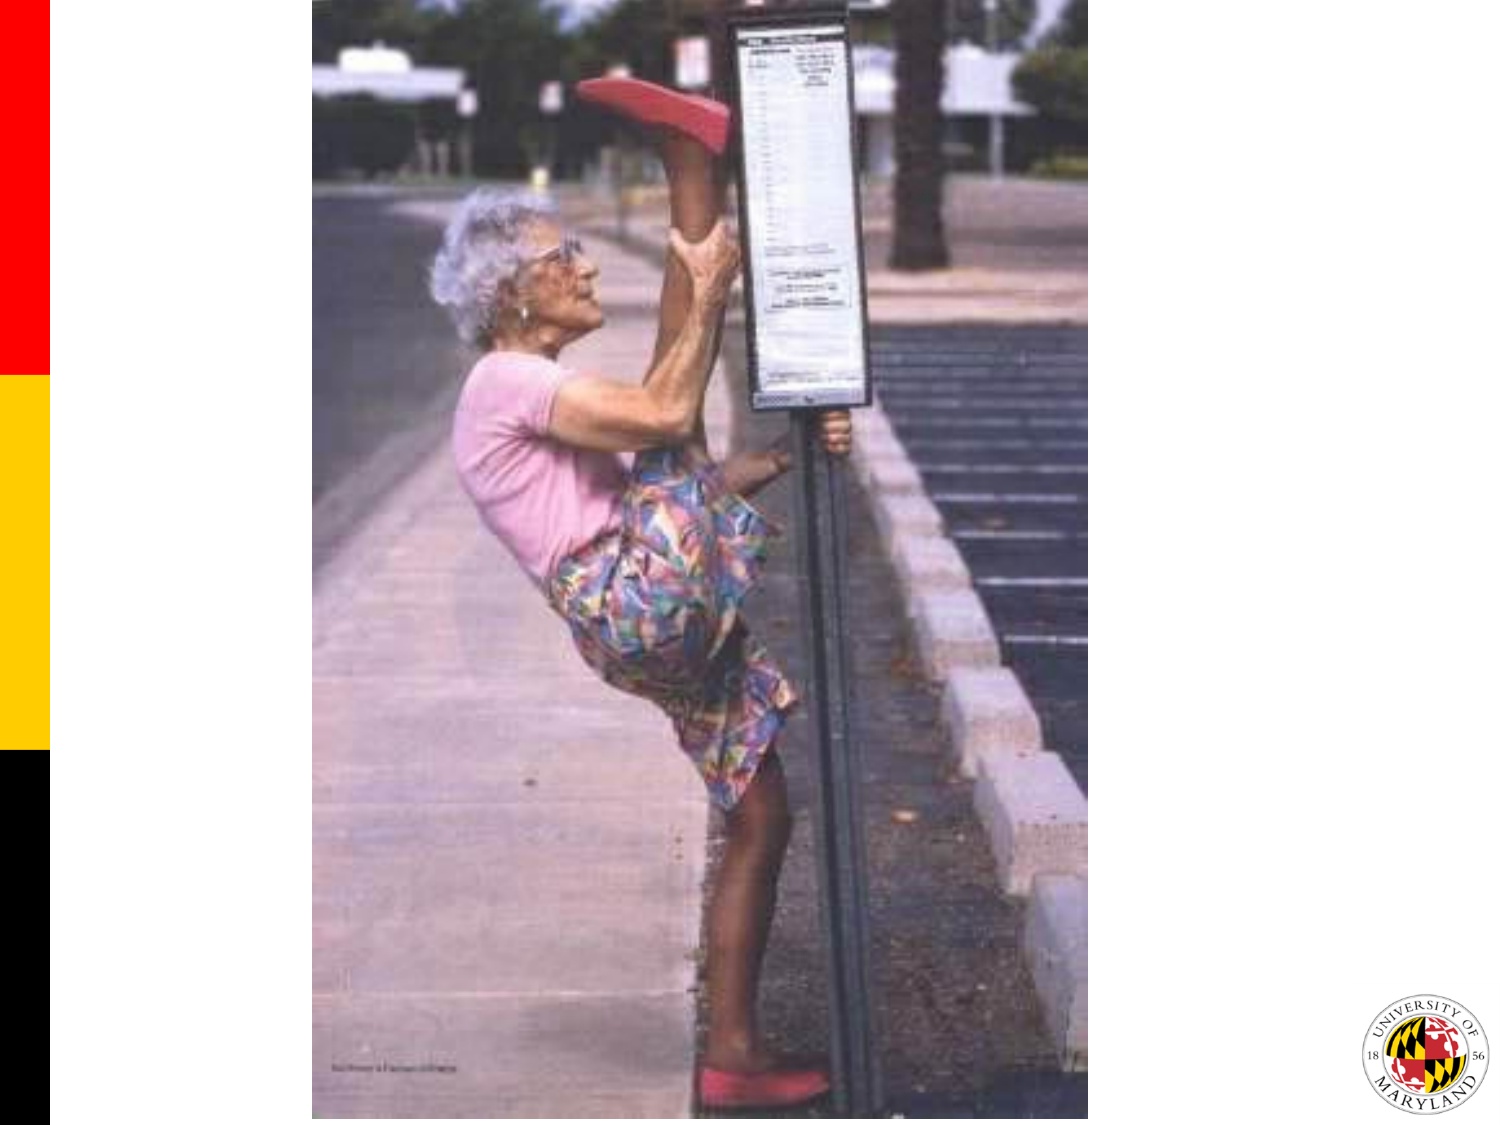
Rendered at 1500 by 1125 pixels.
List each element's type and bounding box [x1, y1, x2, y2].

picture [312, 0, 1088, 1119]
picture [1350, 983, 1500, 1125]
